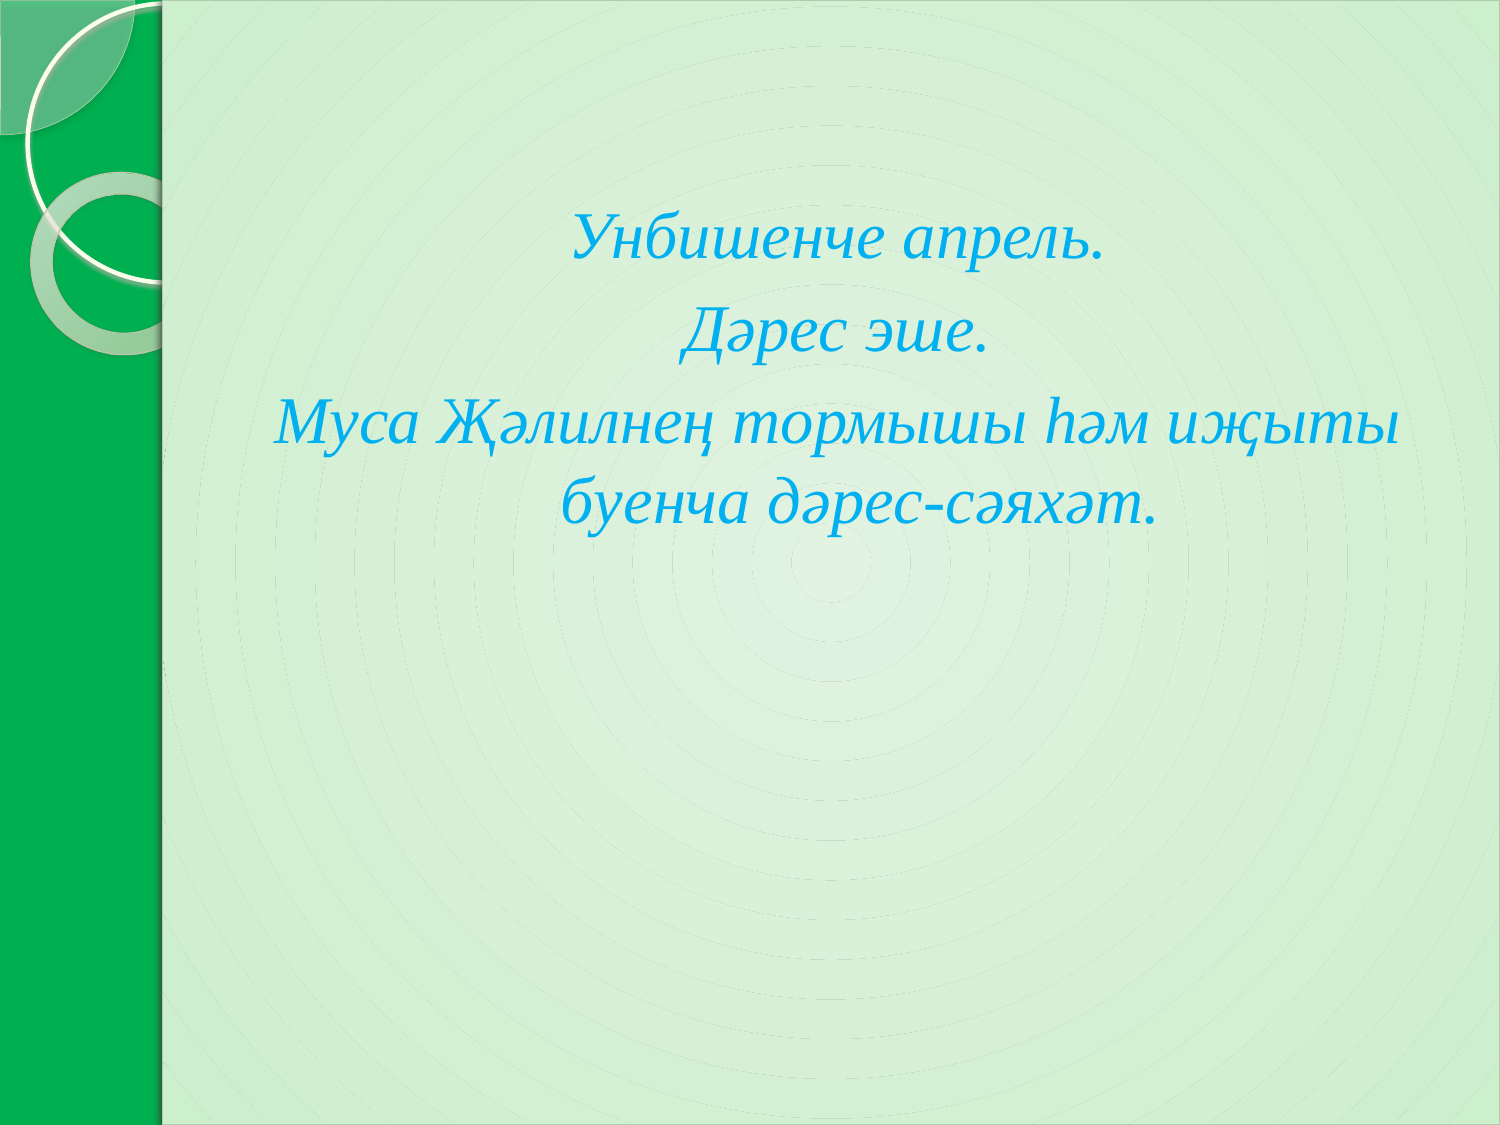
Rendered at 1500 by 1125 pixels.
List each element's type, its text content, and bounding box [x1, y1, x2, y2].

list Унбишенче апрель. Дәрес эше. Муса Җәлилнең тормышы һәм иҗыты буенча дәрес-сәяхәт. [162, 0, 1500, 1125]
